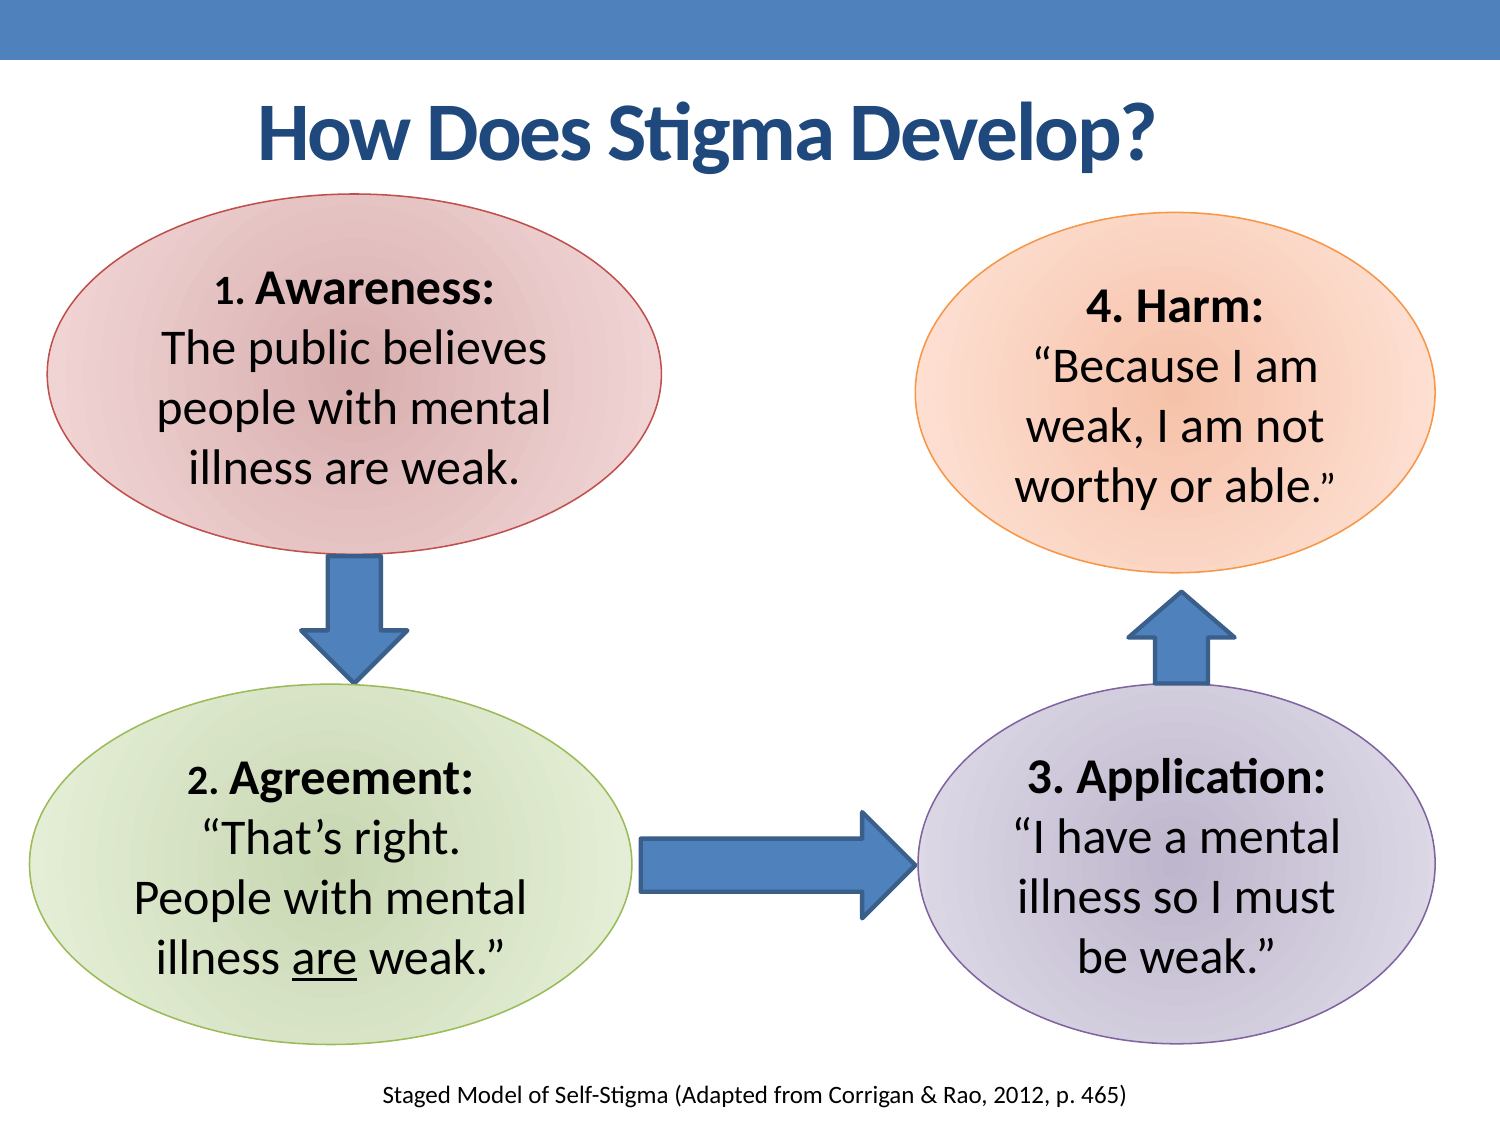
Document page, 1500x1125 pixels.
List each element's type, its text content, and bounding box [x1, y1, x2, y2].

text_box 3. Application: “I have a mental illness so I must be weak.” [917, 683, 1436, 1045]
text_box [638, 810, 917, 921]
text_box [299, 553, 410, 684]
text_box 4. Harm: “Because I am weak, I am not worthy or able.” [914, 211, 1436, 574]
text_box 1. Awareness: The public believes people with mental illness are weak. [46, 193, 663, 555]
footer Staged Model of Self-Stigma (Adapted from Corrigan & Rao, 2012, p. 465) [29, 1062, 1482, 1124]
title How Does Stigma Develop? [0, 45, 1482, 209]
text_box [1126, 589, 1237, 686]
text_box 2. Agreement: “That’s right. People with mental illness are weak.” [28, 683, 633, 1046]
